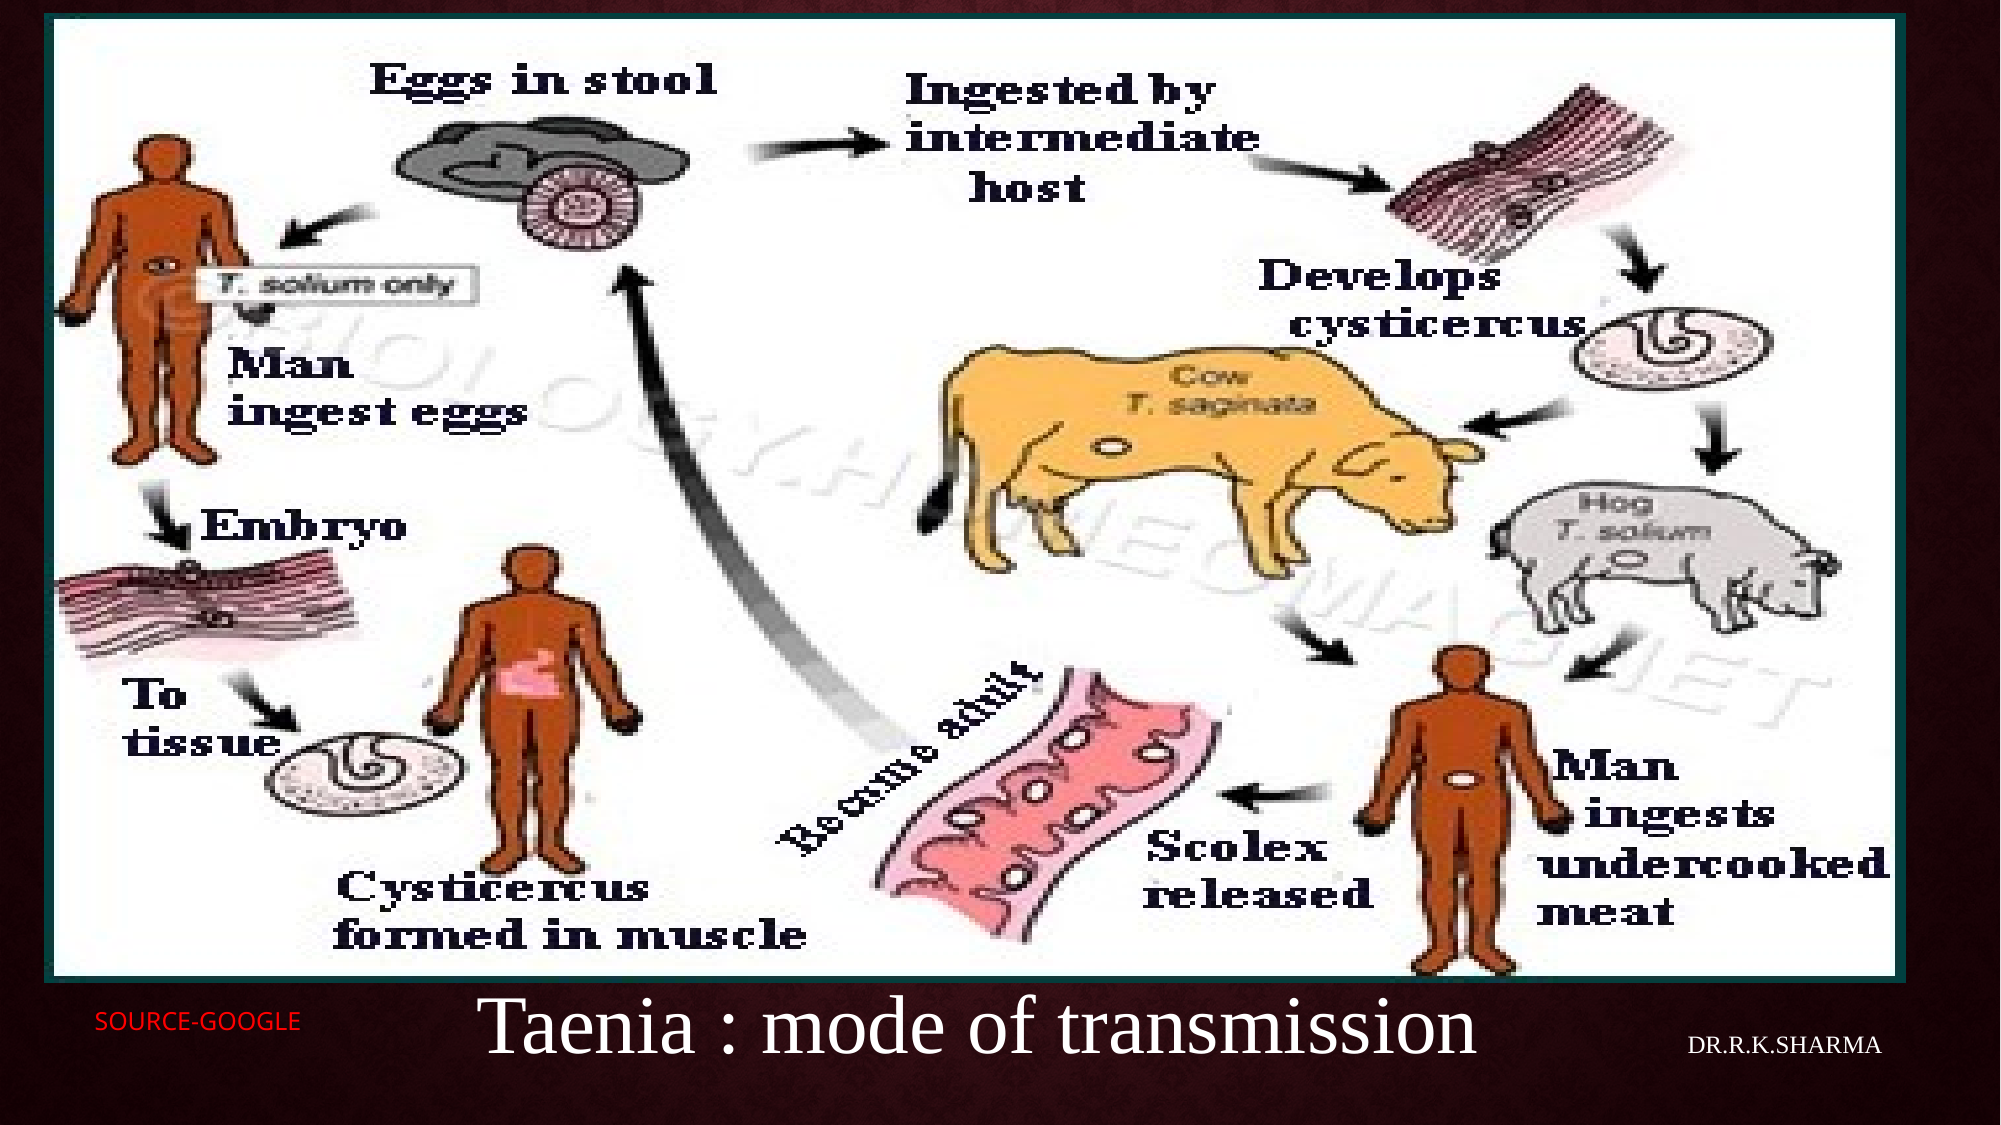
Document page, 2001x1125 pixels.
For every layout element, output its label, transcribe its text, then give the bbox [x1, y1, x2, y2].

subtitle Taenia : mode of transmission DR.R.K.SHARMA [79, 995, 1906, 1078]
picture [43, 13, 1907, 984]
